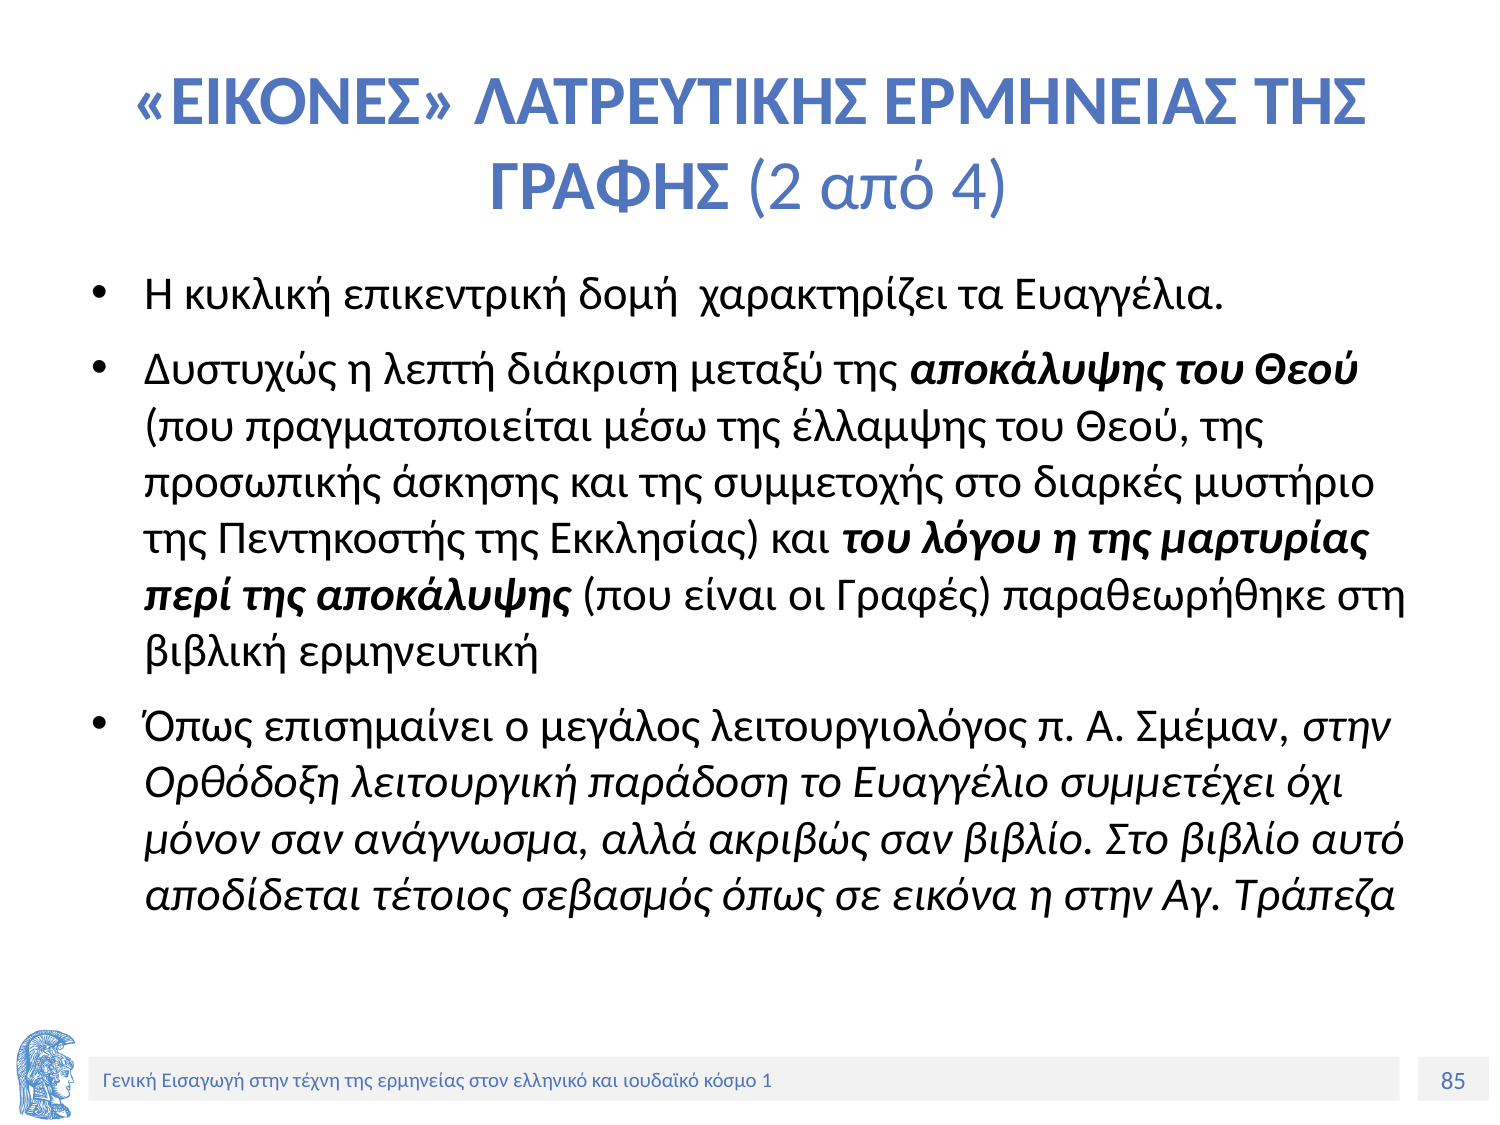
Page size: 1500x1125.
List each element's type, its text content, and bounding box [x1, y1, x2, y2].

list Η κυκλική επικεντρική δομή χαρακτηρίζει τα Ευαγγέλια. Δυστυχώς η λεπτή διάκριση μεταξύ της αποκάλυψης του Θεού (που πραγματοποιείται μέσω της έλλαμψης του Θεού, της προσωπικής άσκησης και της συμμετοχής στο διαρκές μυστήριο της Πεντηκοστής της Εκκλησίας) και του λόγου η της μαρτυρίας περί της αποκάλυψης (που είναι οι Γραφές) παραθεωρήθηκε στη βιβλική ερμηνευτική Όπως επισημαίνει ο μεγάλος λειτουργιολόγος π. Α. Σμέμαν, στην Ορθόδοξη λειτουργική παράδοση το Ευαγγέλιο συμμετέχει όχι μόνον σαν ανάγνωσμα, αλλά ακριβώς σαν βιβλίο. Στο βιβλίο αυτό αποδίδεται τέτοιος σεβασμός όπως σε εικόνα η στην Αγ. Τράπεζα [76, 255, 1427, 998]
title «ΕΙΚΟΝΕΣ» ΛΑΤΡΕΥΤΙΚΗΣ ΕΡΜΗΝΕΙΑΣ ΤΗΣ ΓΡΑΦΗΣ (2 από 4) [75, 45, 1425, 233]
picture [9, 1026, 81, 1120]
